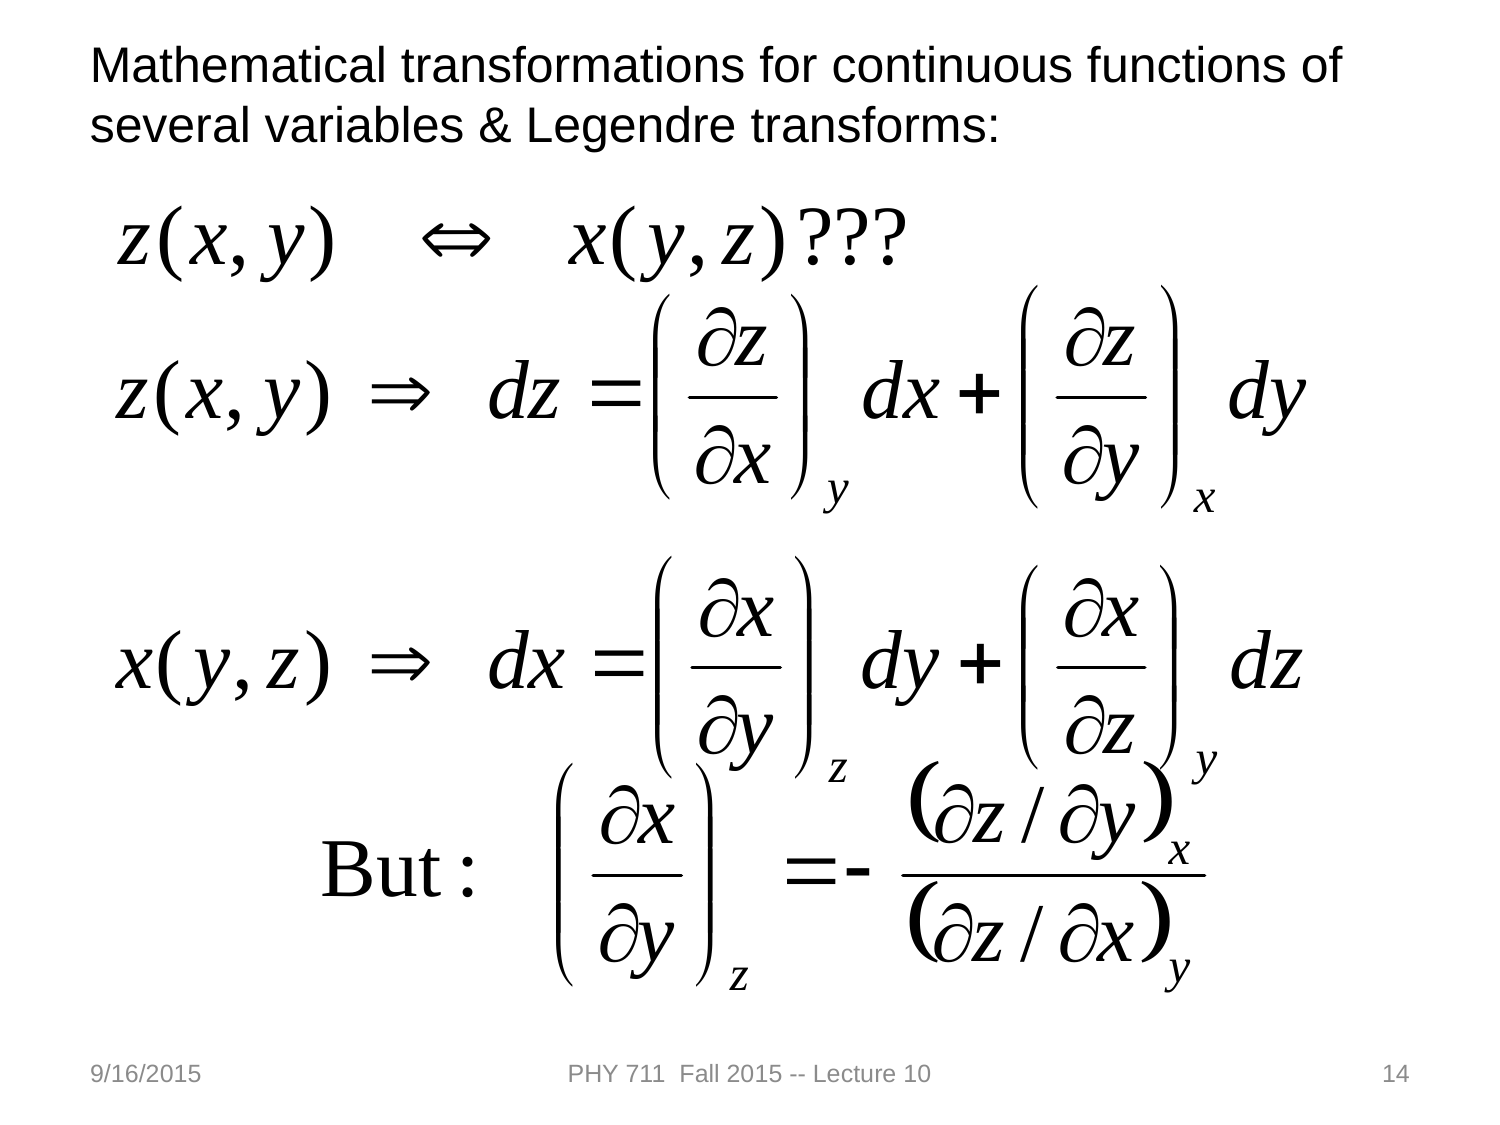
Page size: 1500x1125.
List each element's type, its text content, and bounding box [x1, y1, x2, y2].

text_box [102, 187, 919, 269]
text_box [99, 270, 1326, 801]
footer PHY 711 Fall 2015 -- Lecture 10 [512, 1042, 988, 1103]
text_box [307, 749, 1220, 1008]
text_box Mathematical transformations for continuous functions of several variables & Legendre transforms: [74, 24, 1413, 160]
slide_number 14 [1074, 1042, 1425, 1103]
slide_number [75, 1042, 425, 1103]
